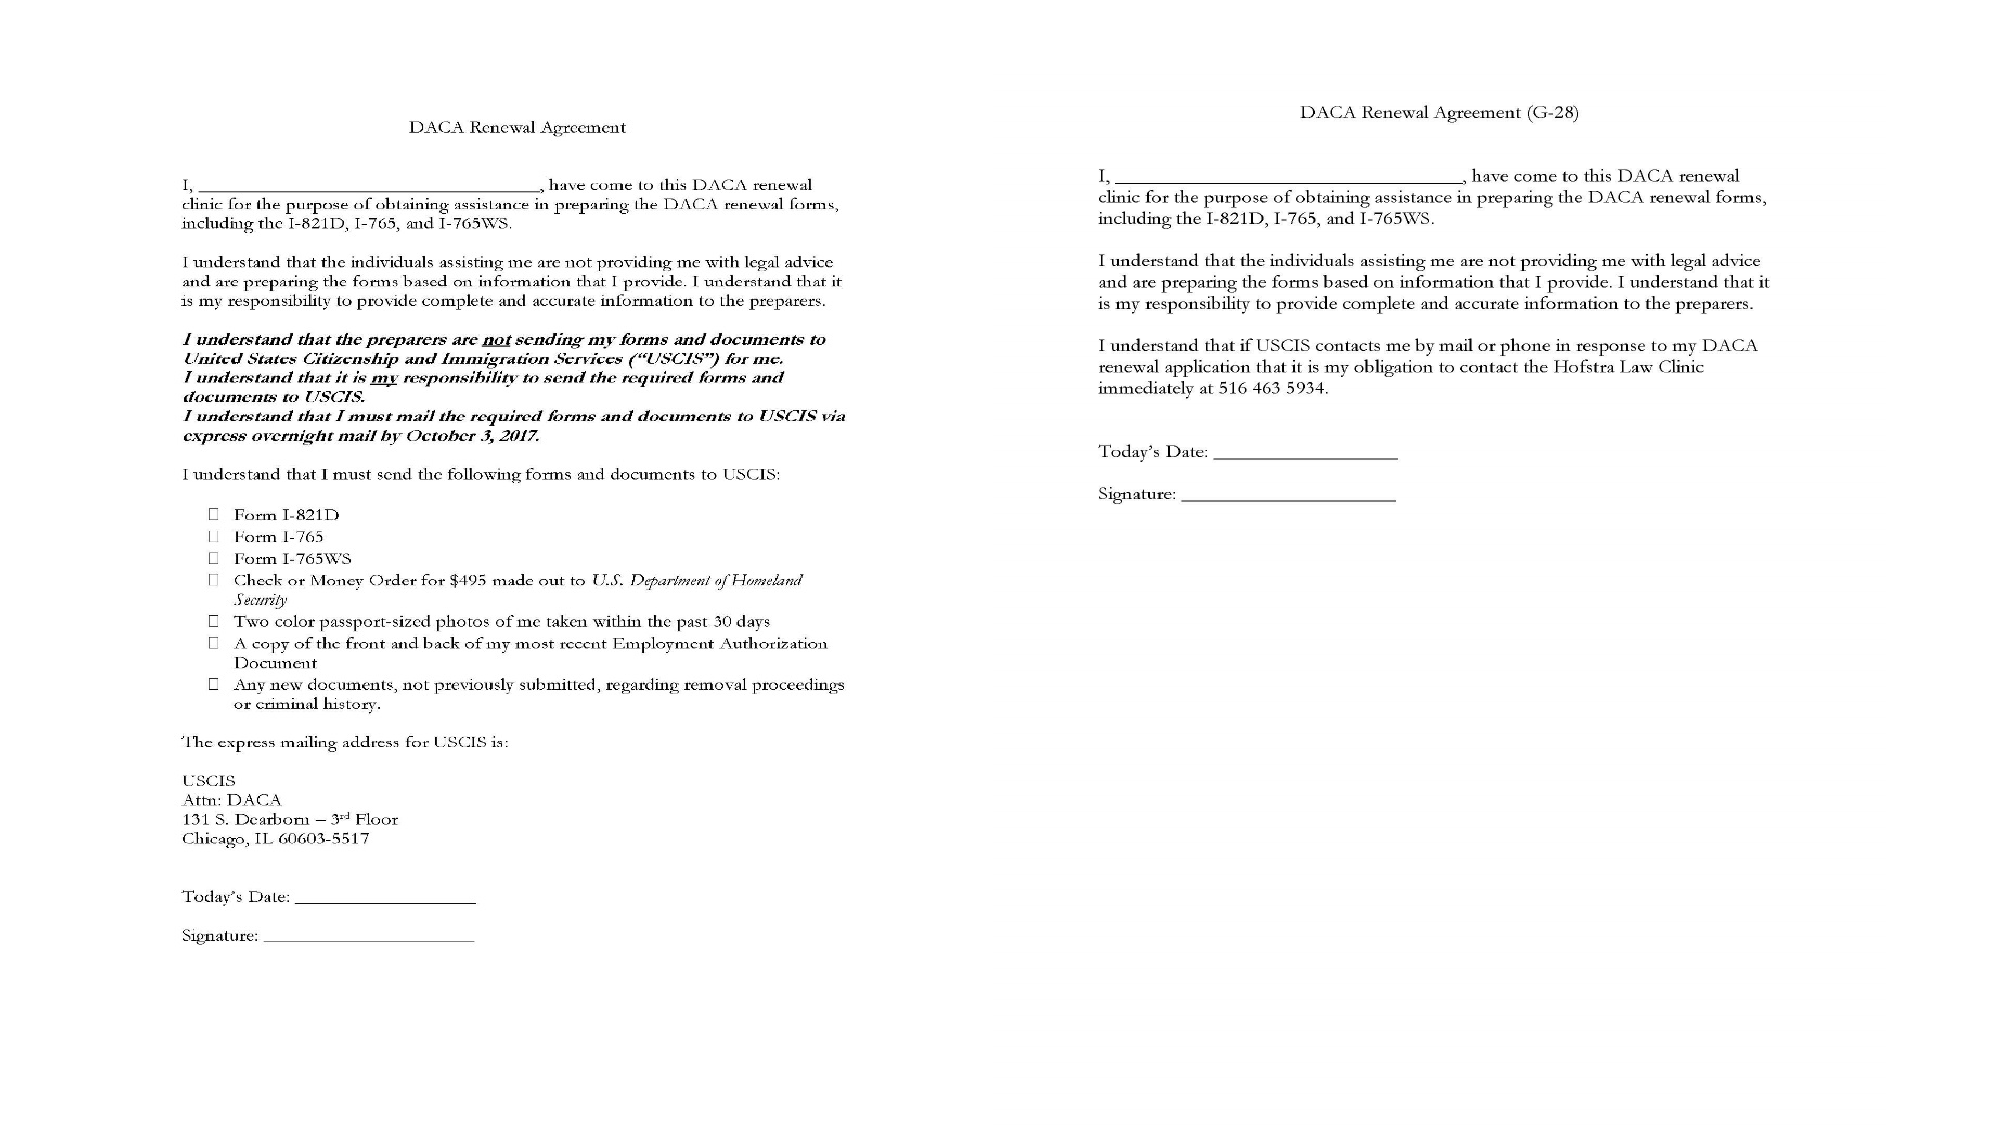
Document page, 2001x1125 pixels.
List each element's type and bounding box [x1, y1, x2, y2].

list [79, 59, 957, 1029]
picture [993, 59, 1886, 1125]
